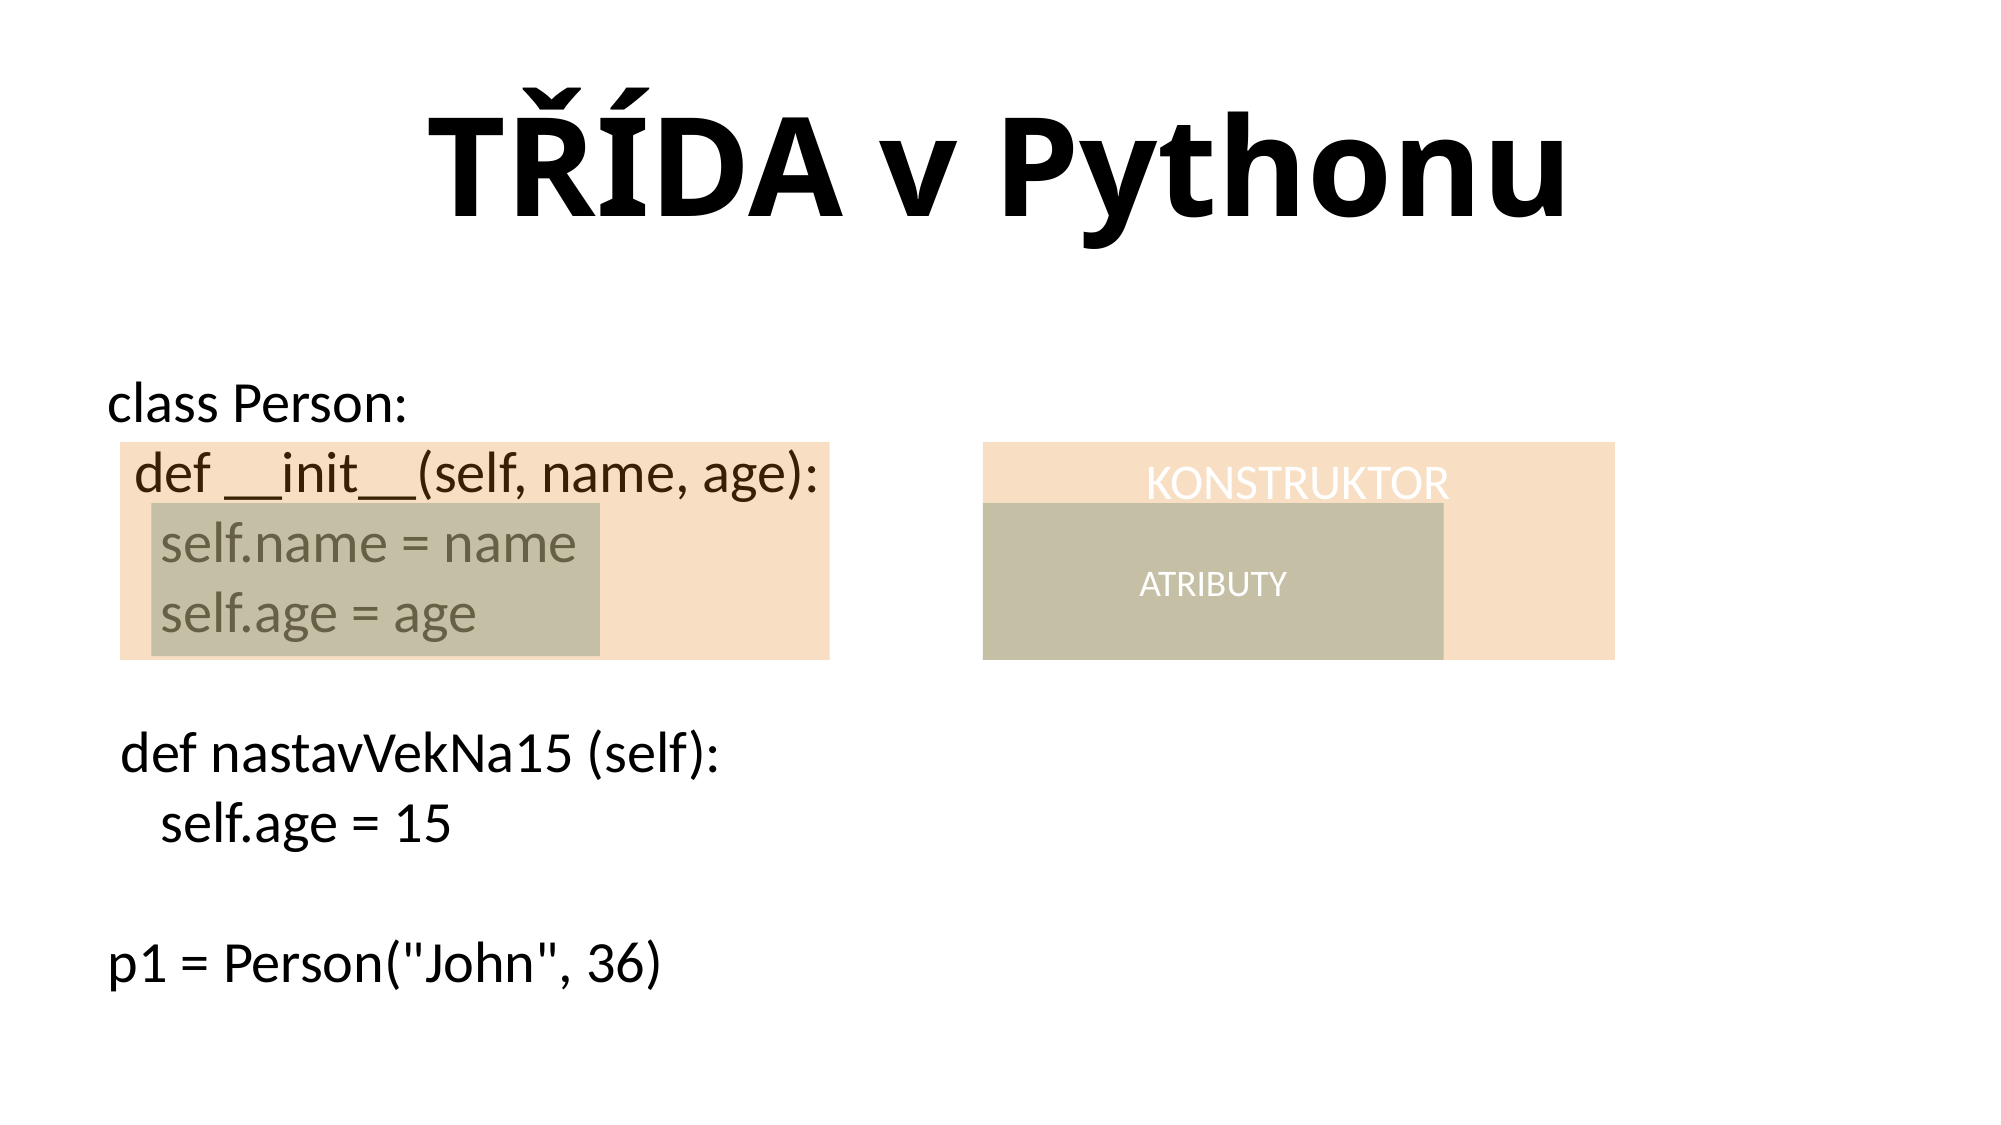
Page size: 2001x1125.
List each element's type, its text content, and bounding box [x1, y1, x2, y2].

title TŘÍDA v Pythonu [137, 59, 1863, 285]
text_box ATRIBUTY [982, 502, 1445, 661]
text_box [119, 441, 831, 661]
text_box [150, 502, 601, 657]
text_box class Person: def __init__(self, name, age): self.name = name self.age = age def nastavVekNa15 (self): self.age = 15 p1 = Person("John", 36) [92, 357, 1907, 1002]
text_box KONSTRUKTOR [982, 441, 1616, 661]
